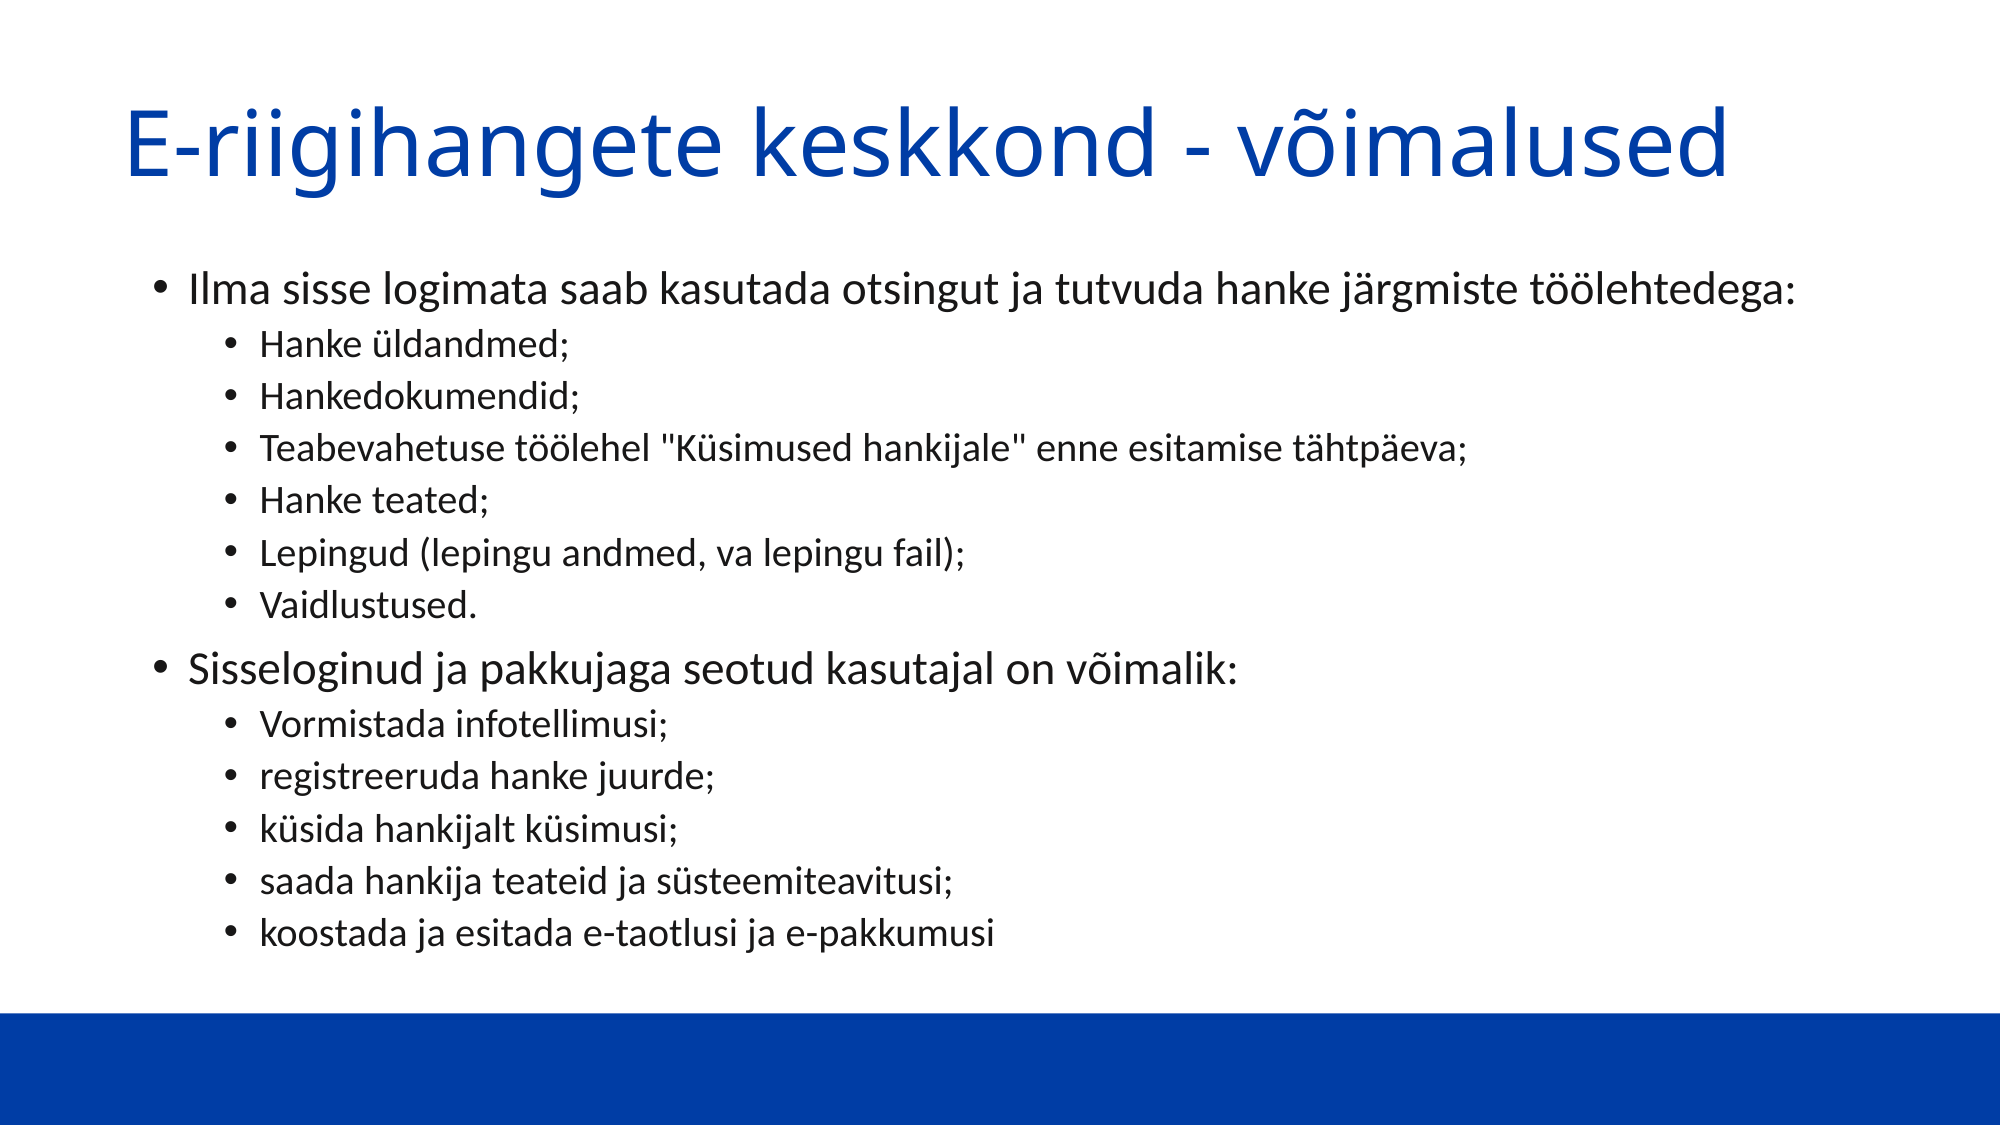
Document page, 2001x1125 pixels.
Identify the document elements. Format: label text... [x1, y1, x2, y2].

footer [0, 1013, 2000, 1125]
list Ilma sisse logimata saab kasutada otsingut ja tutvuda hanke järgmiste töölehtedega: Hanke üldandmed; Hankedokumendid; Teabevahetuse töölehel "Küsimused hankijale" enne esitamise tähtpäeva; Hanke teated; Lepingud (lepingu andmed, va lepingu fail); Vaidlustused. Sisseloginud ja pakkujaga seotud kasutajal on võimalik: Vormistada infotellimusi; registreeruda hanke juurde; küsida hankijalt küsimusi; saada hankija teateid ja süsteemiteavitusi; koostada ja esitada e-taotlusi ja e-pakkumusi [137, 256, 1863, 970]
title E-riigihangete keskkond - võimalused [107, 38, 1833, 256]
